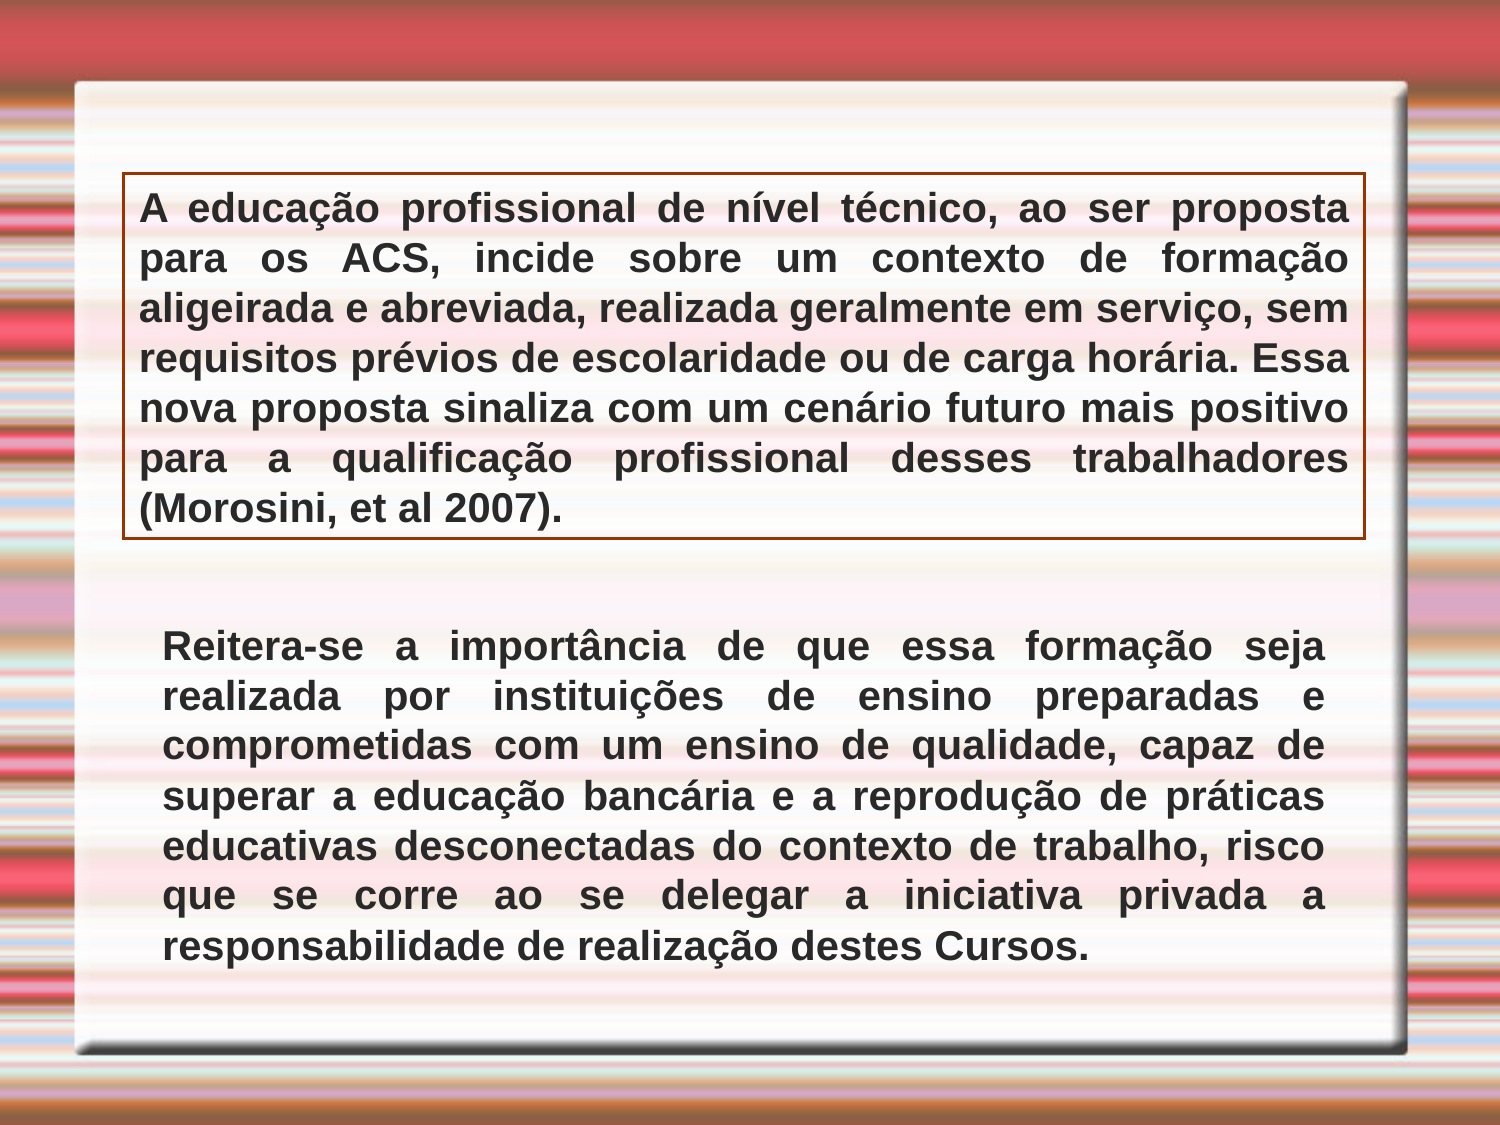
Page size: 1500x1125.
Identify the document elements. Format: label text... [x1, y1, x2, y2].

text_box A educação profissional de nível técnico, ao ser proposta para os ACS, incide sobre um contexto de formação aligeirada e abreviada, realizada geralmente em serviço, sem requisitos prévios de escolaridade ou de carga horária. Essa nova proposta sinaliza com um cenário futuro mais positivo para a qualificação profissional desses trabalhadores (Morosini, et al 2007). [123, 173, 1365, 539]
picture [0, 0, 1500, 1125]
text_box Reitera-se a importância de que essa formação seja realizada por instituições de ensino preparadas e comprometidas com um ensino de qualidade, capaz de superar a educação bancária e a reprodução de práticas educativas desconectadas do contexto de trabalho, risco que se corre ao se delegar a iniciativa privada a responsabilidade de realização destes Cursos. [147, 610, 1341, 976]
